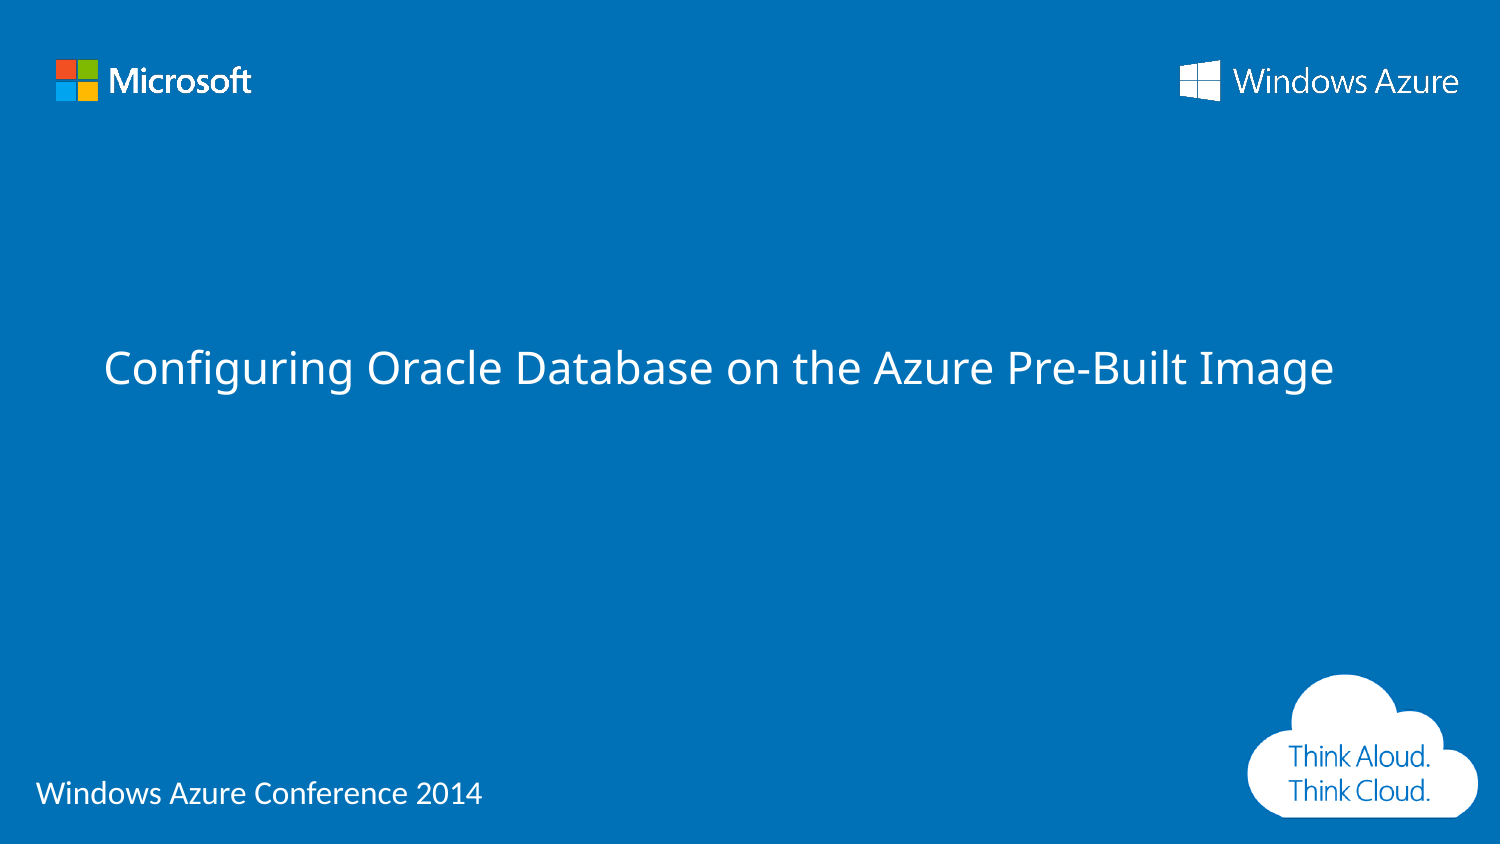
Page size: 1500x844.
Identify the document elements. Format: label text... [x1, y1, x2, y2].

picture [1162, 42, 1477, 119]
picture [29, 34, 278, 126]
picture [1246, 673, 1479, 826]
title Configuring Oracle Database on the Azure Pre-Built Image [88, 280, 1364, 461]
